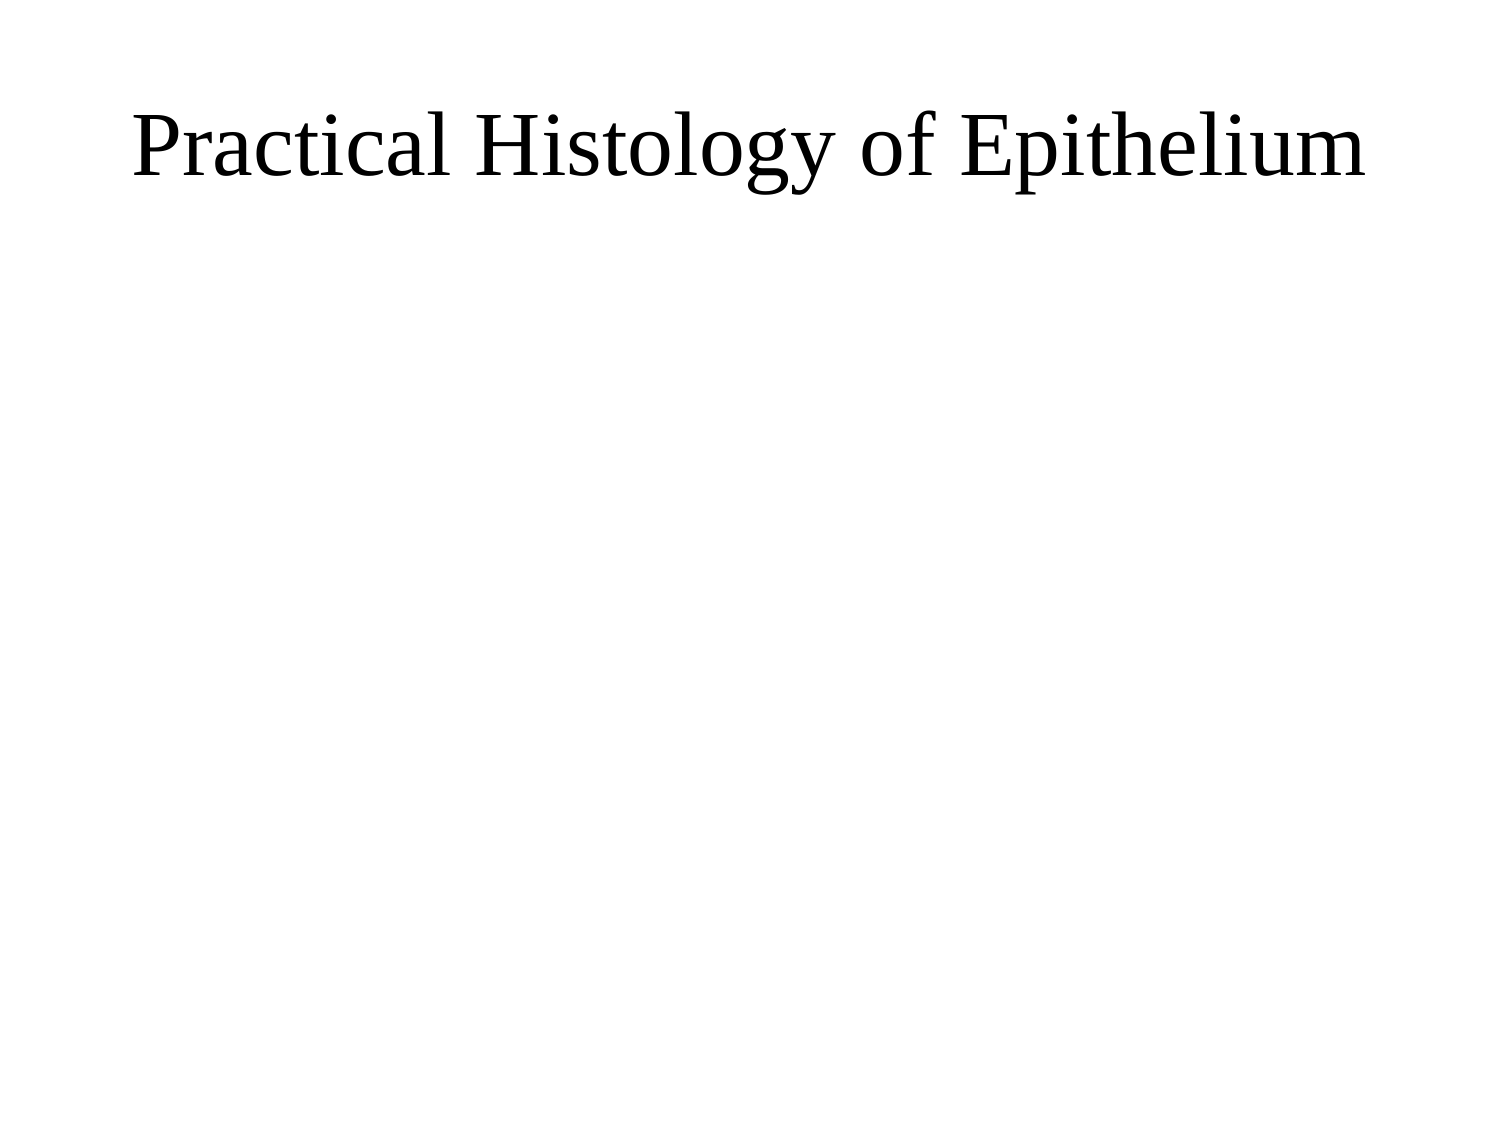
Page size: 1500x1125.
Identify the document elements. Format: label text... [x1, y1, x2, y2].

title Practical Histology of Epithelium [75, 45, 1425, 233]
